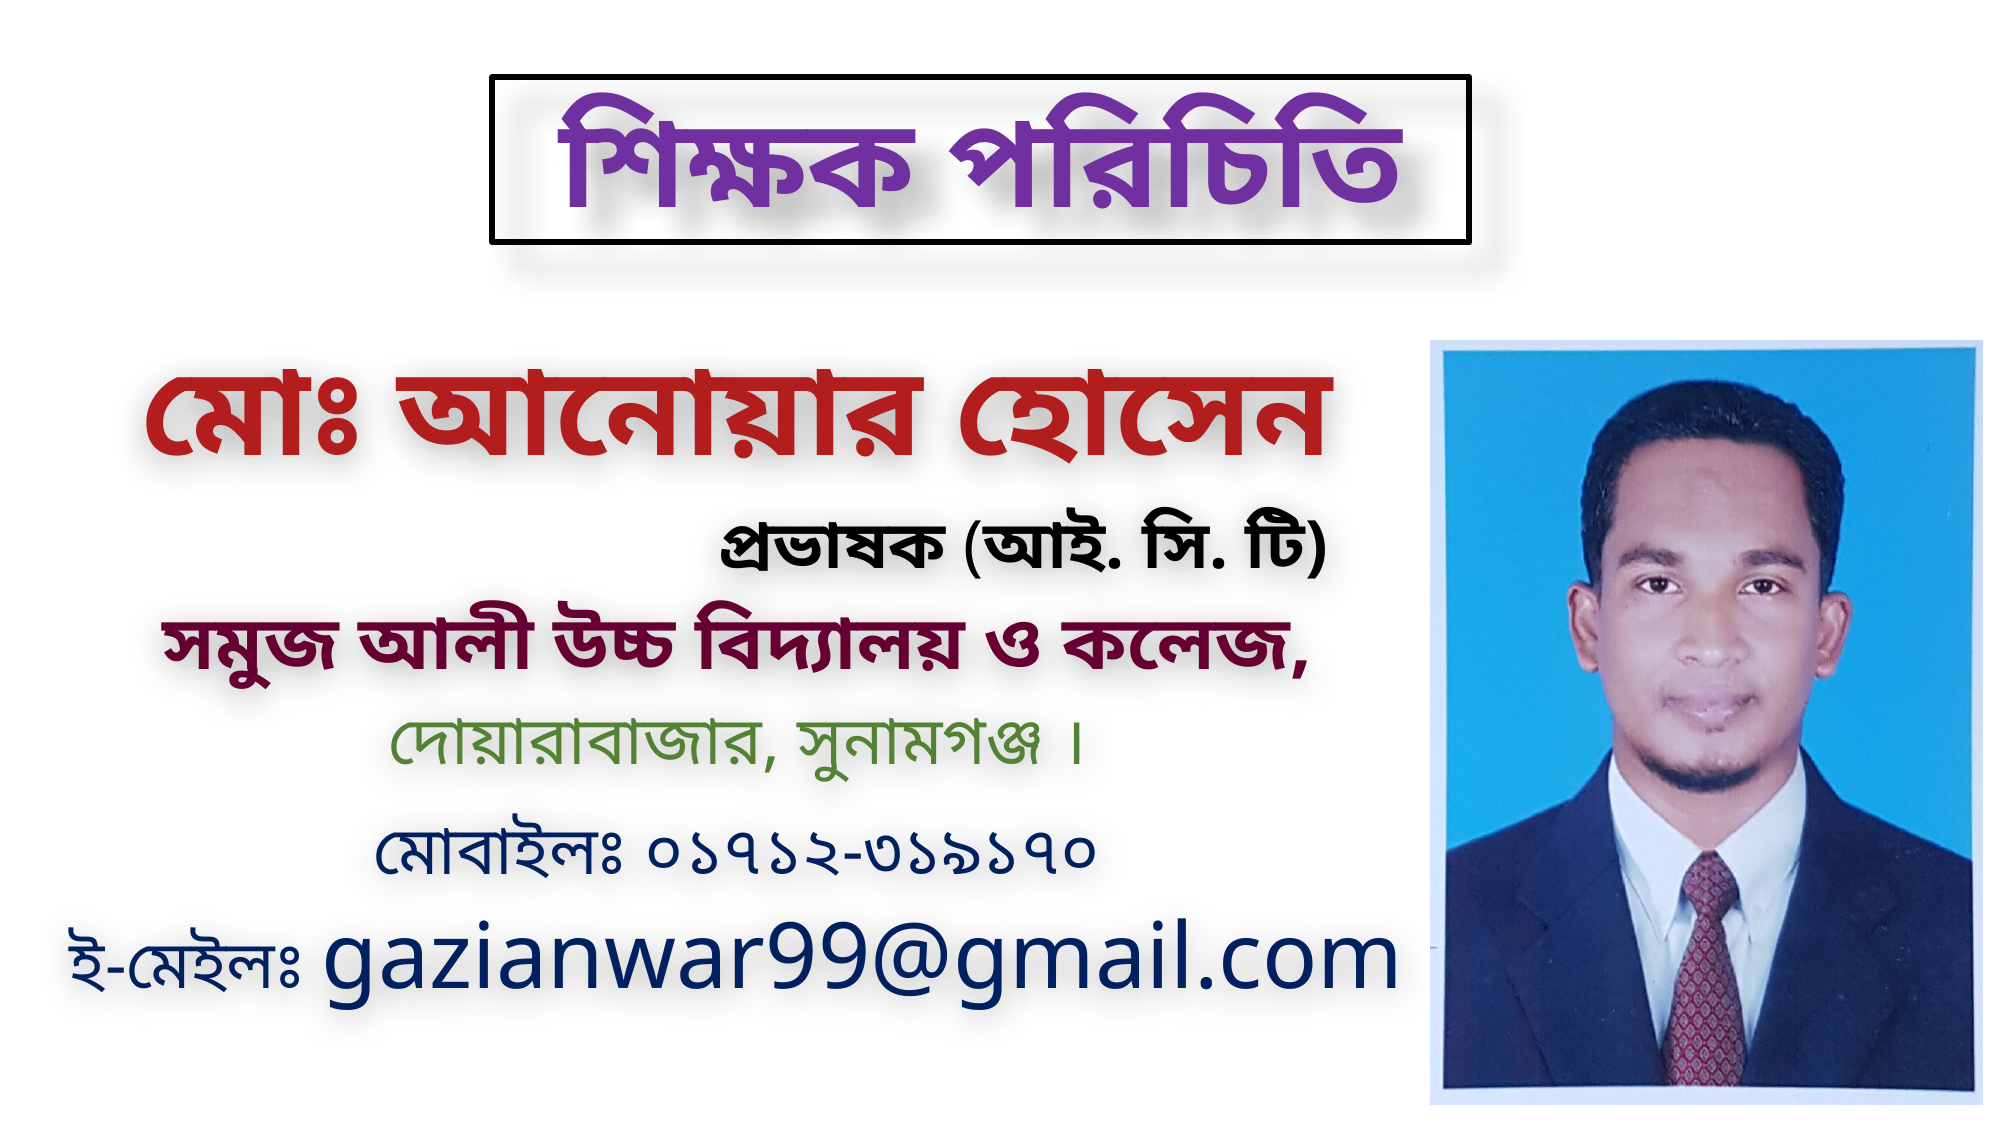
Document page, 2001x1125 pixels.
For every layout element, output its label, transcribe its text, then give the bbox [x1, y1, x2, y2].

title শিক্ষক পরিচিতি [492, 77, 1470, 243]
subtitle মোঃ আনোয়ার হোসেন প্রভাষক (আই. সি. টি) সমুজ আলী উচ্চ বিদ্যালয় ও কলেজ, দোয়ারাবাজার, সুনামগঞ্জ । মোবাইলঃ ০১৭১২-৩১৯১৭০ ই-মেইলঃ gazianwar99@gmail.com [44, 340, 1430, 1063]
picture [1430, 340, 1983, 1105]
